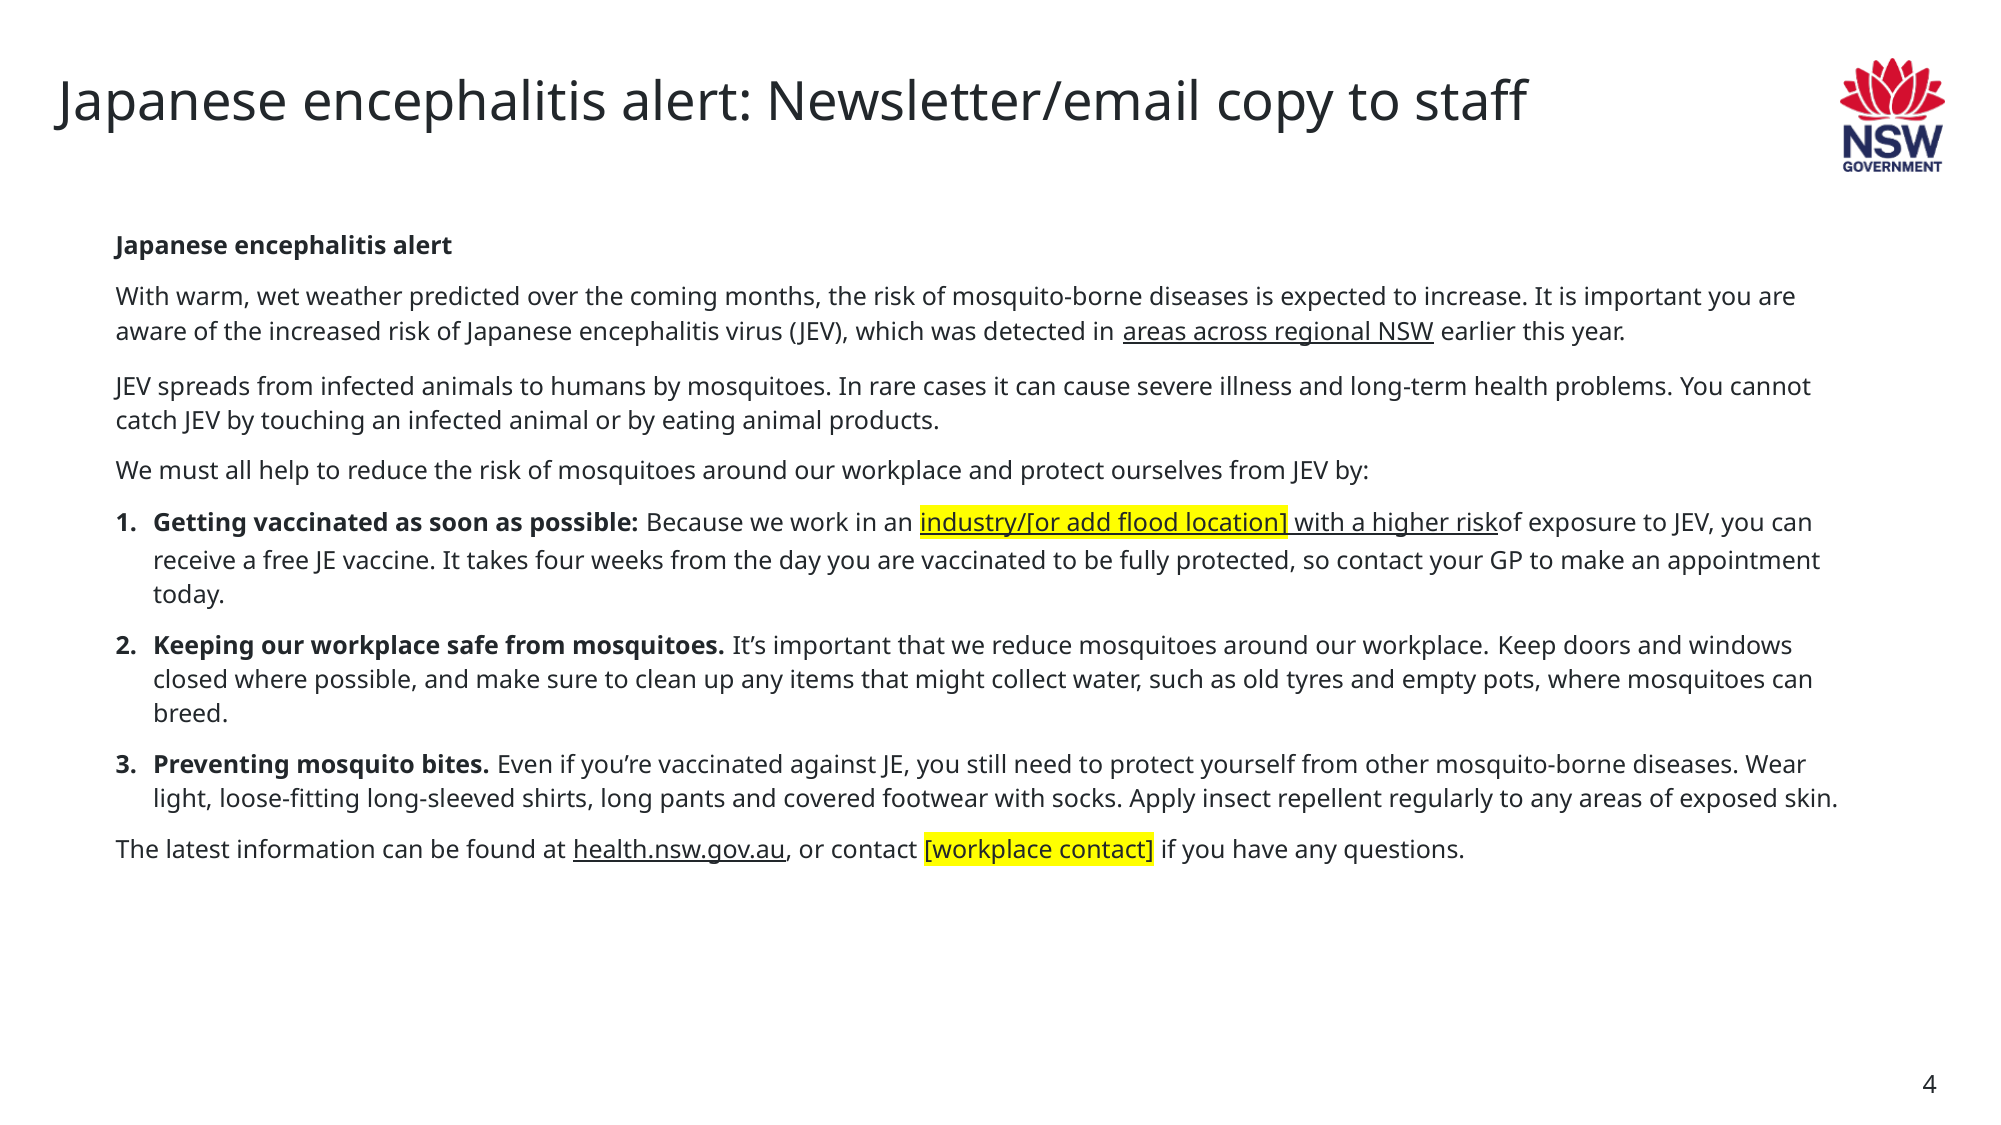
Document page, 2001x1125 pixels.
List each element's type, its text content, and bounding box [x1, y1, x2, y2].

text_box Japanese encephalitis alert: Newsletter/email copy to staff [58, 73, 1729, 160]
slide_number 4 [1856, 1068, 1937, 1099]
picture [1840, 58, 1945, 172]
text_box Japanese encephalitis alert With warm, wet weather predicted over the coming months, the risk of mosquito-borne diseases is expected to increase. It is important you are aware of the increased risk of Japanese encephalitis virus (JEV), which was detected in areas across regional NSW earlier this year. JEV spreads from infected animals to humans by mosquitoes. In rare cases it can cause severe illness and long-term health problems. You cannot catch JEV by touching an infected animal or by eating animal products. We must all help to reduce the risk of mosquitoes around our workplace and protect ourselves from JEV by: Getting vaccinated as soon as possible: Because we work in an industry/[or add flood location] with a higher riskof exposure to JEV, you can receive a free JE vaccine. It takes four weeks from the day you are vaccinated to be fully protected, so contact your GP to make an appointment today. Keeping our workplace safe from mosquitoes. It’s important that we reduce mosquitoes around our workplace. Keep doors and windows closed where possible, and make sure to clean up any items that might collect water, such as old tyres and empty pots, where mosquitoes can breed. Preventing mosquito bites. Even if you’re vaccinated against JE, you still need to protect yourself from other mosquito-borne diseases. Wear light, loose-fitting long-sleeved shirts, long pants and covered footwear with socks. Apply insect repellent regularly to any areas of exposed skin. The latest information can be found at health.nsw.gov.au, or contact [workplace contact] if you have any questions. [100, 218, 1880, 876]
